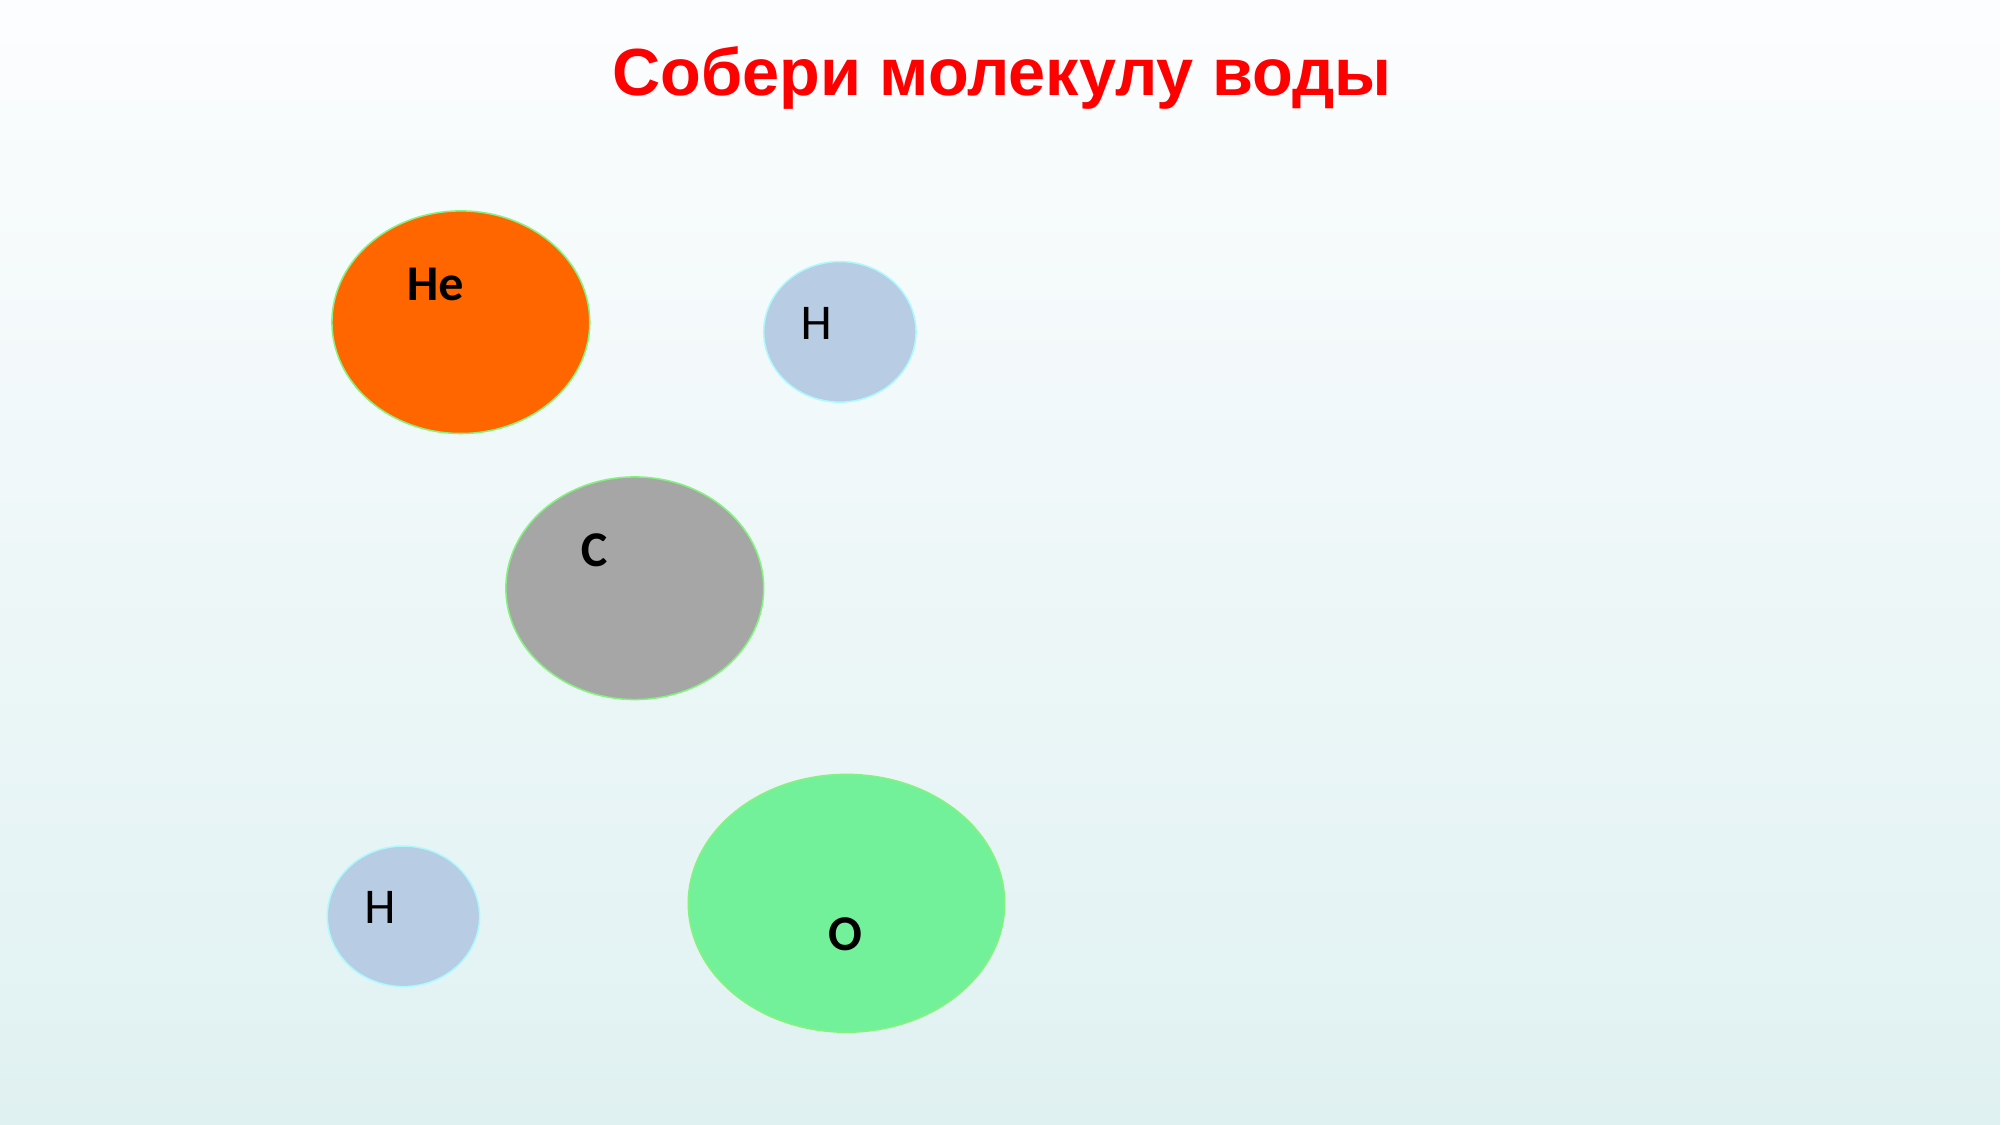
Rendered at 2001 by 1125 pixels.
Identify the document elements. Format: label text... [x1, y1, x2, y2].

text_box Н [327, 846, 480, 987]
text_box Собери молекулу воды [425, 21, 1579, 116]
text_box Н [763, 261, 917, 403]
text_box Не [331, 210, 590, 434]
text_box О [688, 774, 1005, 1033]
text_box С [505, 476, 764, 700]
